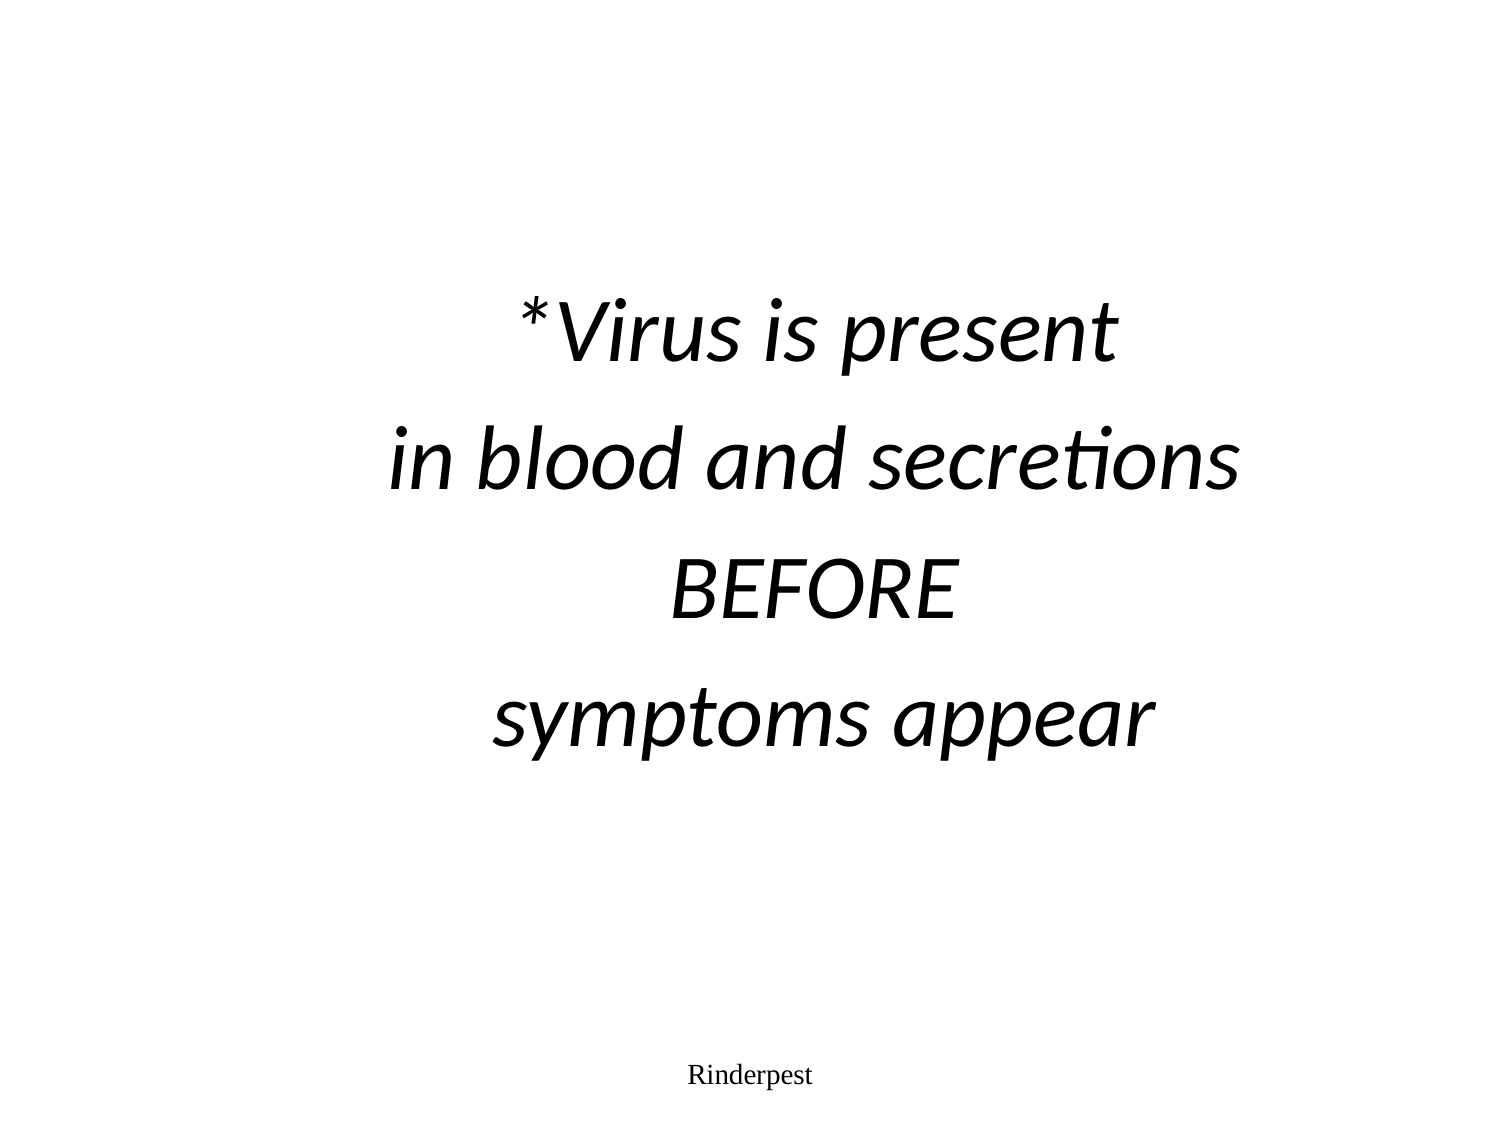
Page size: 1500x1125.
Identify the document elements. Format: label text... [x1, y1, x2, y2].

list *Virus is present in blood and secretions BEFORE symptoms appear [150, 262, 1500, 1006]
footer Rinderpest [512, 1042, 988, 1103]
